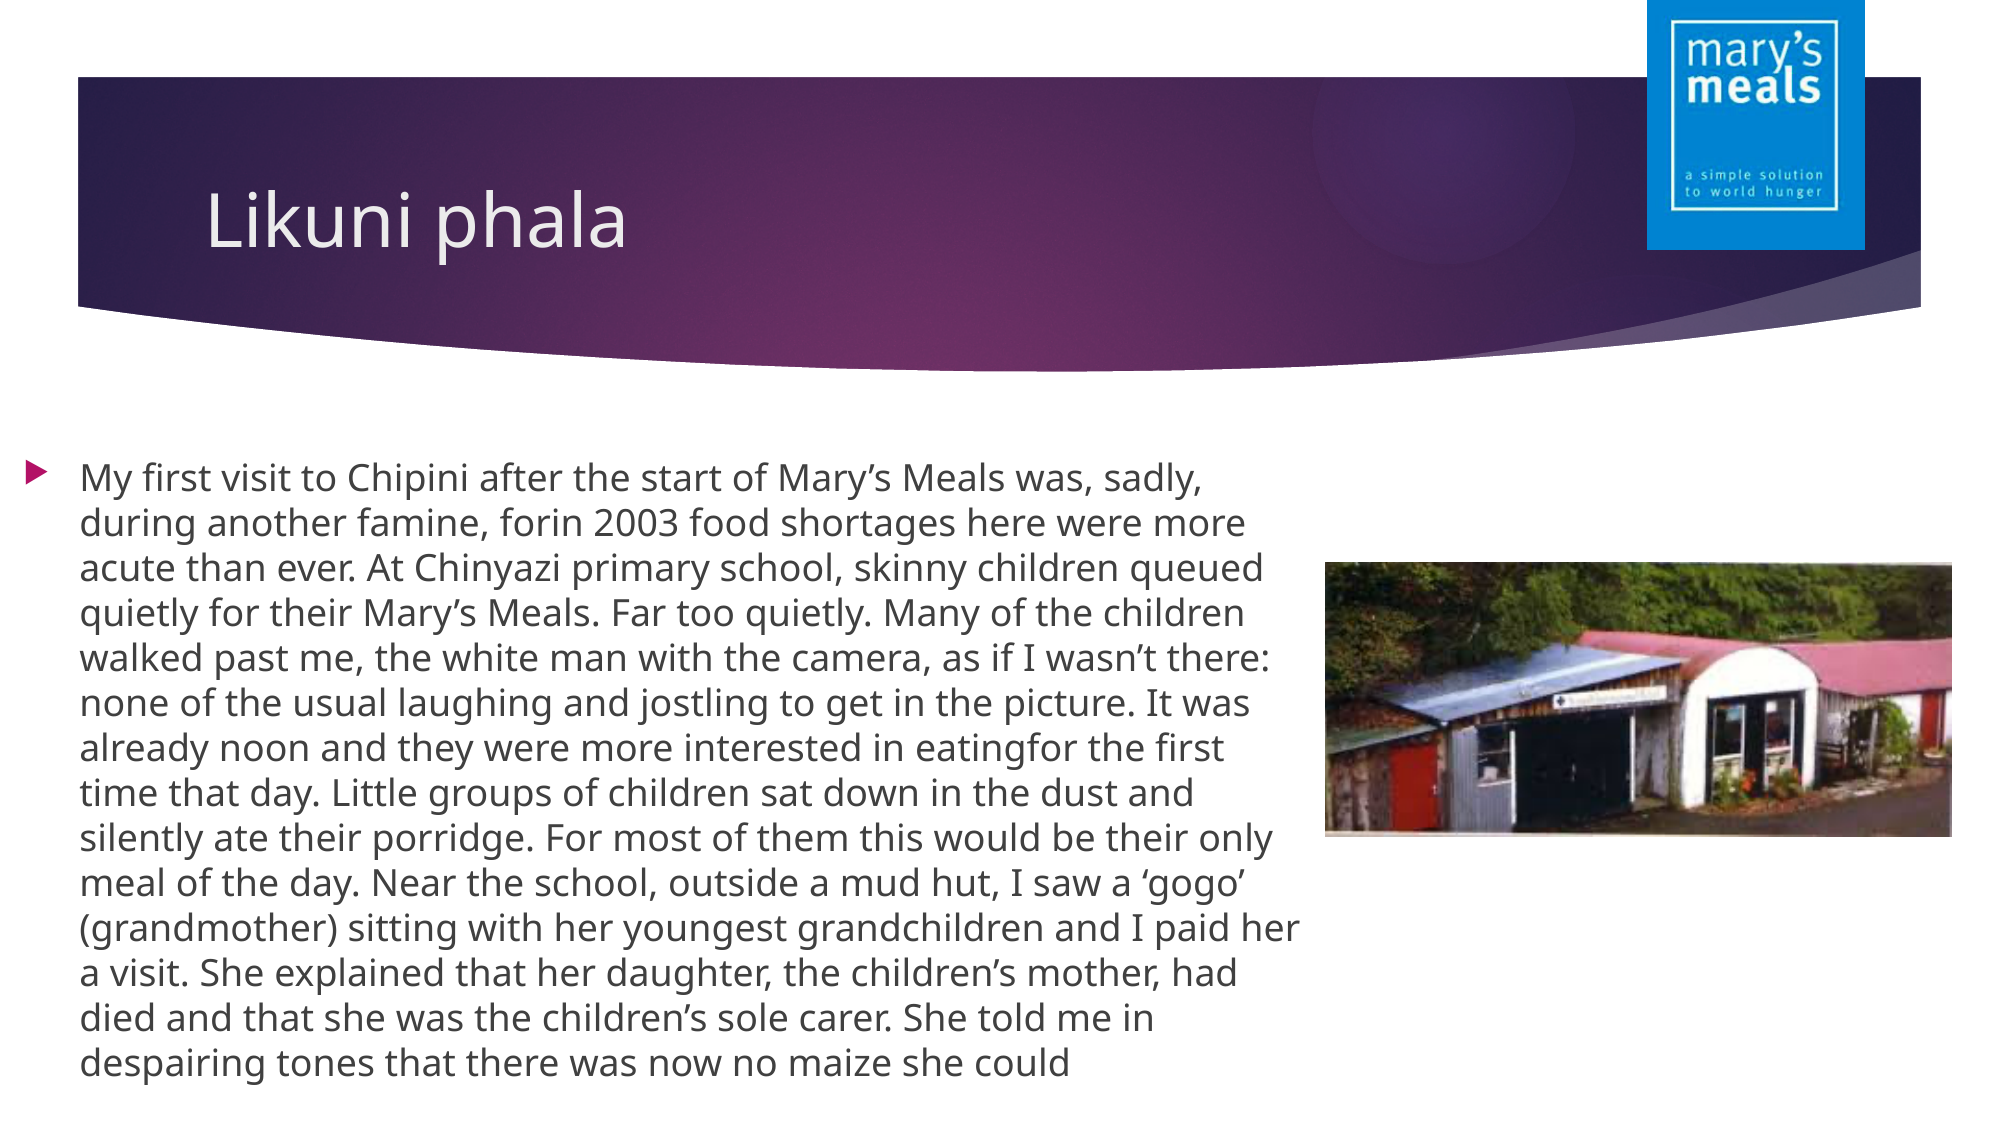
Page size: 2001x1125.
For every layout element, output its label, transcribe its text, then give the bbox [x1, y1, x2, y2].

picture [1324, 562, 1952, 838]
title Likuni phala [189, 159, 1627, 276]
picture [1647, 0, 1865, 251]
list My first visit to Chipini after the start of Mary’s Meals was, sadly, during another famine, forin 2003 food shortages here were more acute than ever. At Chinyazi primary school, skinny children queued quietly for their Mary’s Meals. Far too quietly. Many of the children walked past me, the white man with the camera, as if I wasn’t there: none of the usual laughing and jostling to get in the picture. It was already noon and they were more interested in eatingfor the first time that day. Little groups of children sat down in the dust and silently ate their porridge. For most of them this would be their only meal of the day. Near the school, outside a mud hut, I saw a ‘gogo’ (grandmother) sitting with her youngest grandchildren and I paid her a visit. She explained that her daughter, the children’s mother, had died and that she was the children’s sole carer. She told me in despairing tones that there was now no maize she could [8, 446, 1325, 1008]
